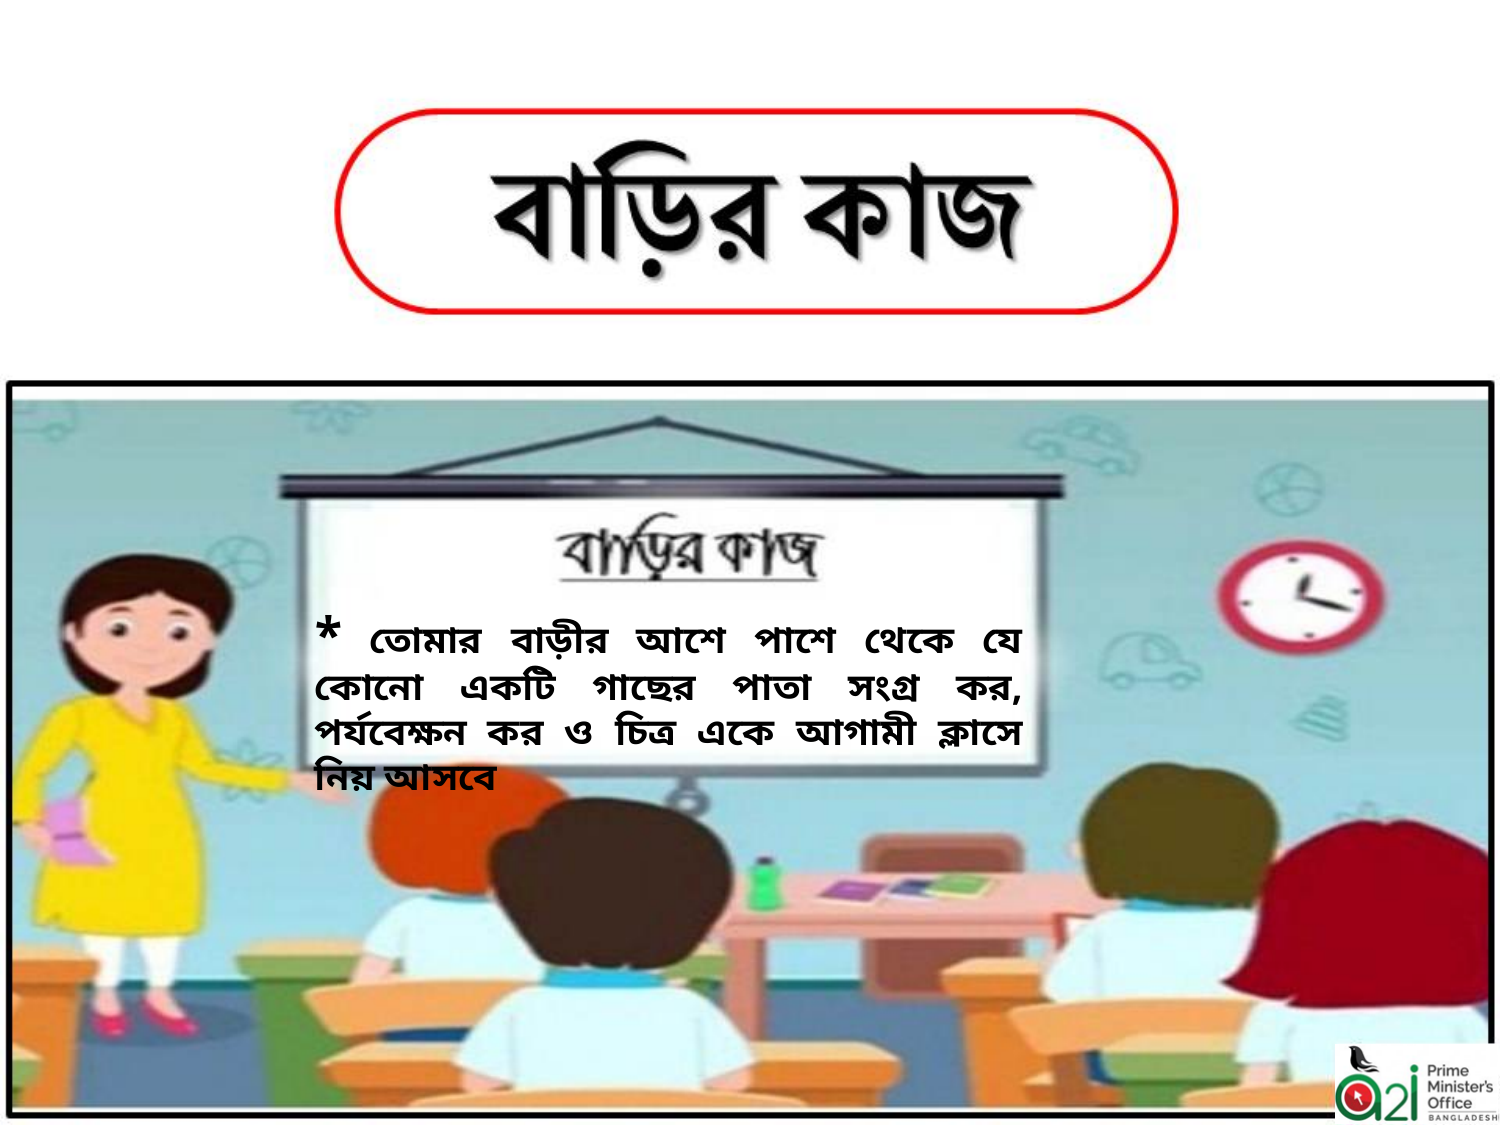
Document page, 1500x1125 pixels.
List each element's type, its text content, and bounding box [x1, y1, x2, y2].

text_box * তোমার বাড়ীর আশে পাশে থেকে যে কোনো একটি গাছের পাতা সংগ্র কর, পর্যবেক্ষন কর ও চিত্র একে আগামী ক্লাসে নিয় আসবে [299, 595, 1038, 806]
picture [0, 0, 1500, 1125]
